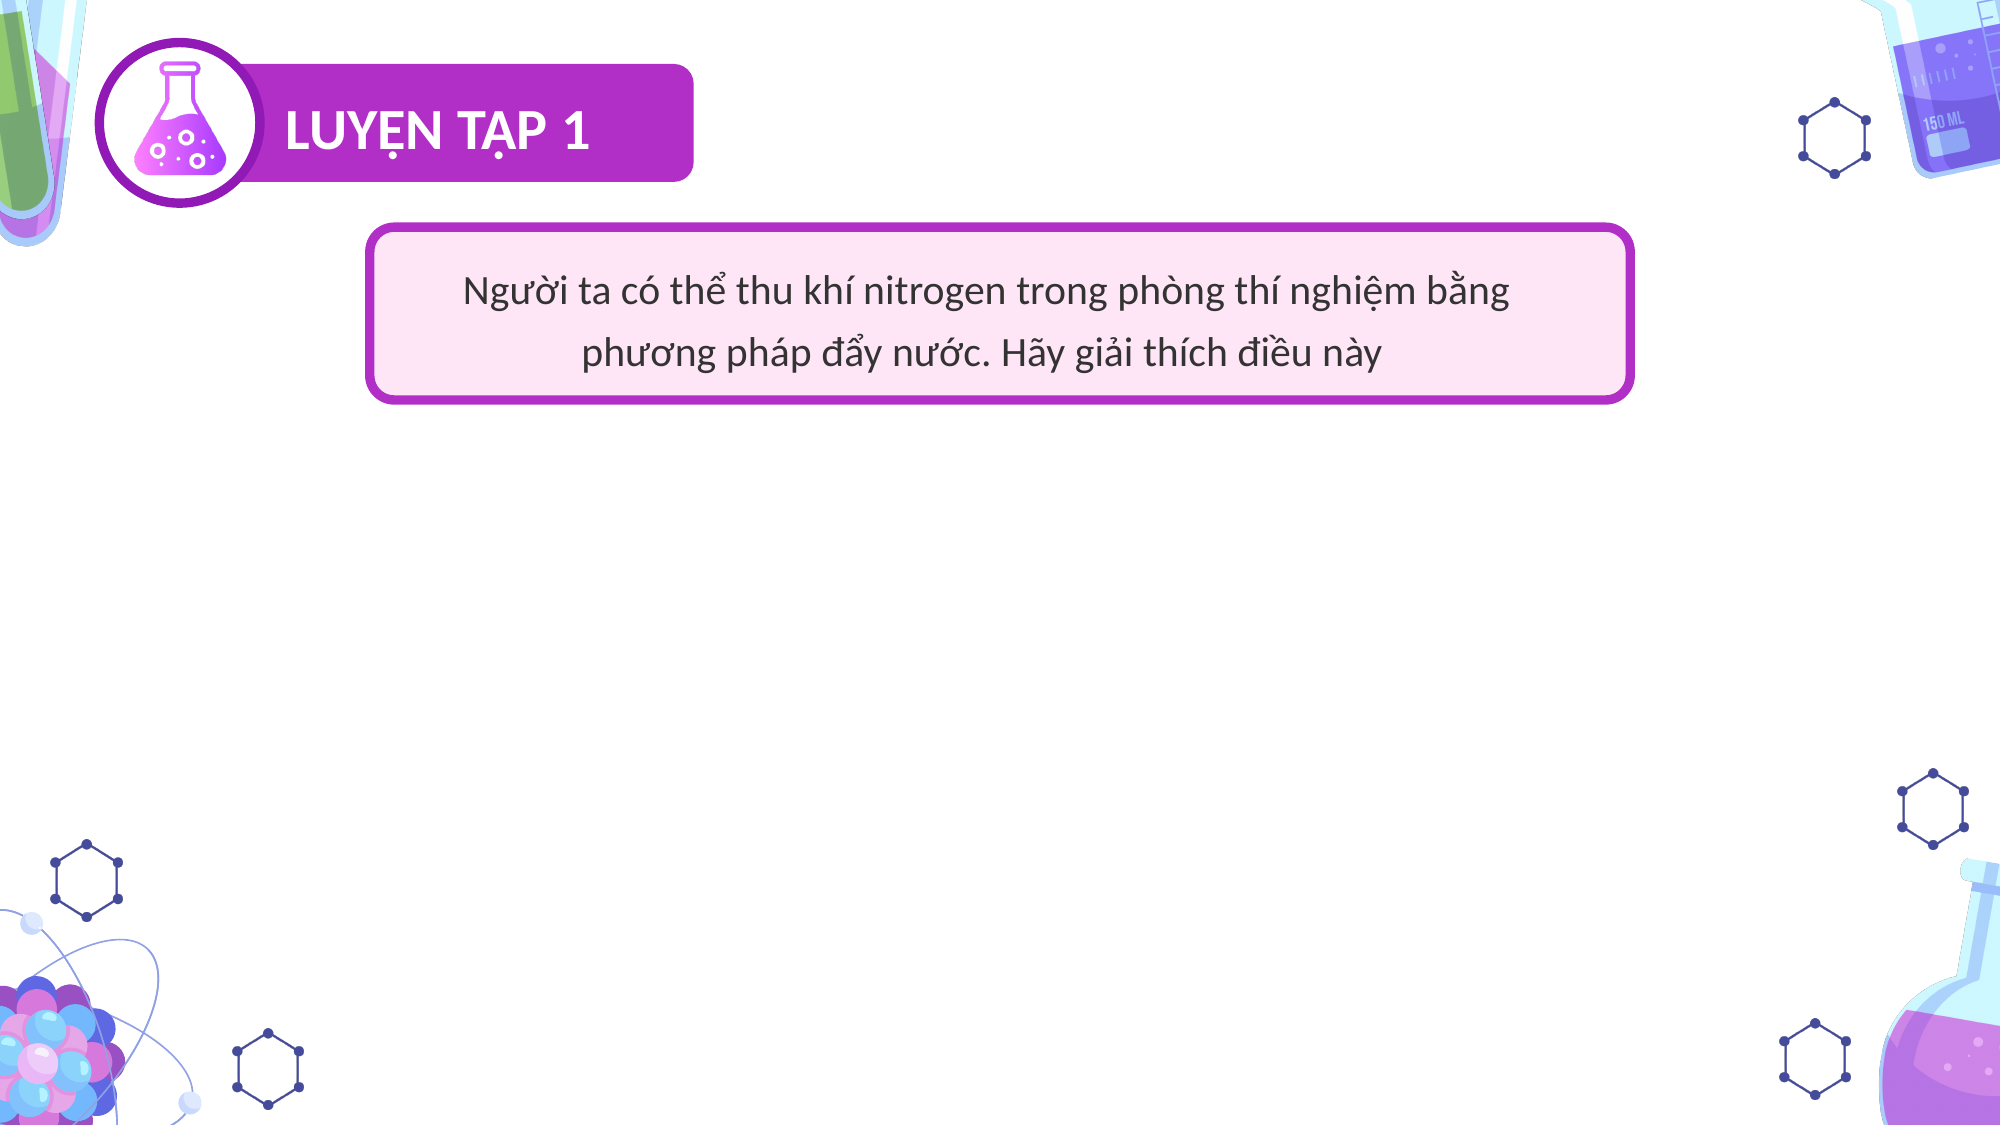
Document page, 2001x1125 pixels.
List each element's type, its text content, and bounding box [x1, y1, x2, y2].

text_box [260, 62, 695, 183]
picture [0, 0, 99, 251]
text_box [368, 226, 1632, 402]
picture [1798, 0, 2000, 187]
text_box Người ta có thể thu khí nitrogen trong phòng thí nghiệm bằng phương pháp đẩy nước. Hãy giải thích điều này [384, 242, 1590, 383]
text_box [99, 42, 260, 204]
picture [1779, 1018, 1851, 1100]
picture [50, 839, 123, 922]
text_box LUYỆN TẬP 1 [271, 83, 708, 169]
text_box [0, 906, 186, 1125]
picture [1869, 768, 2000, 1125]
picture [231, 1028, 304, 1110]
